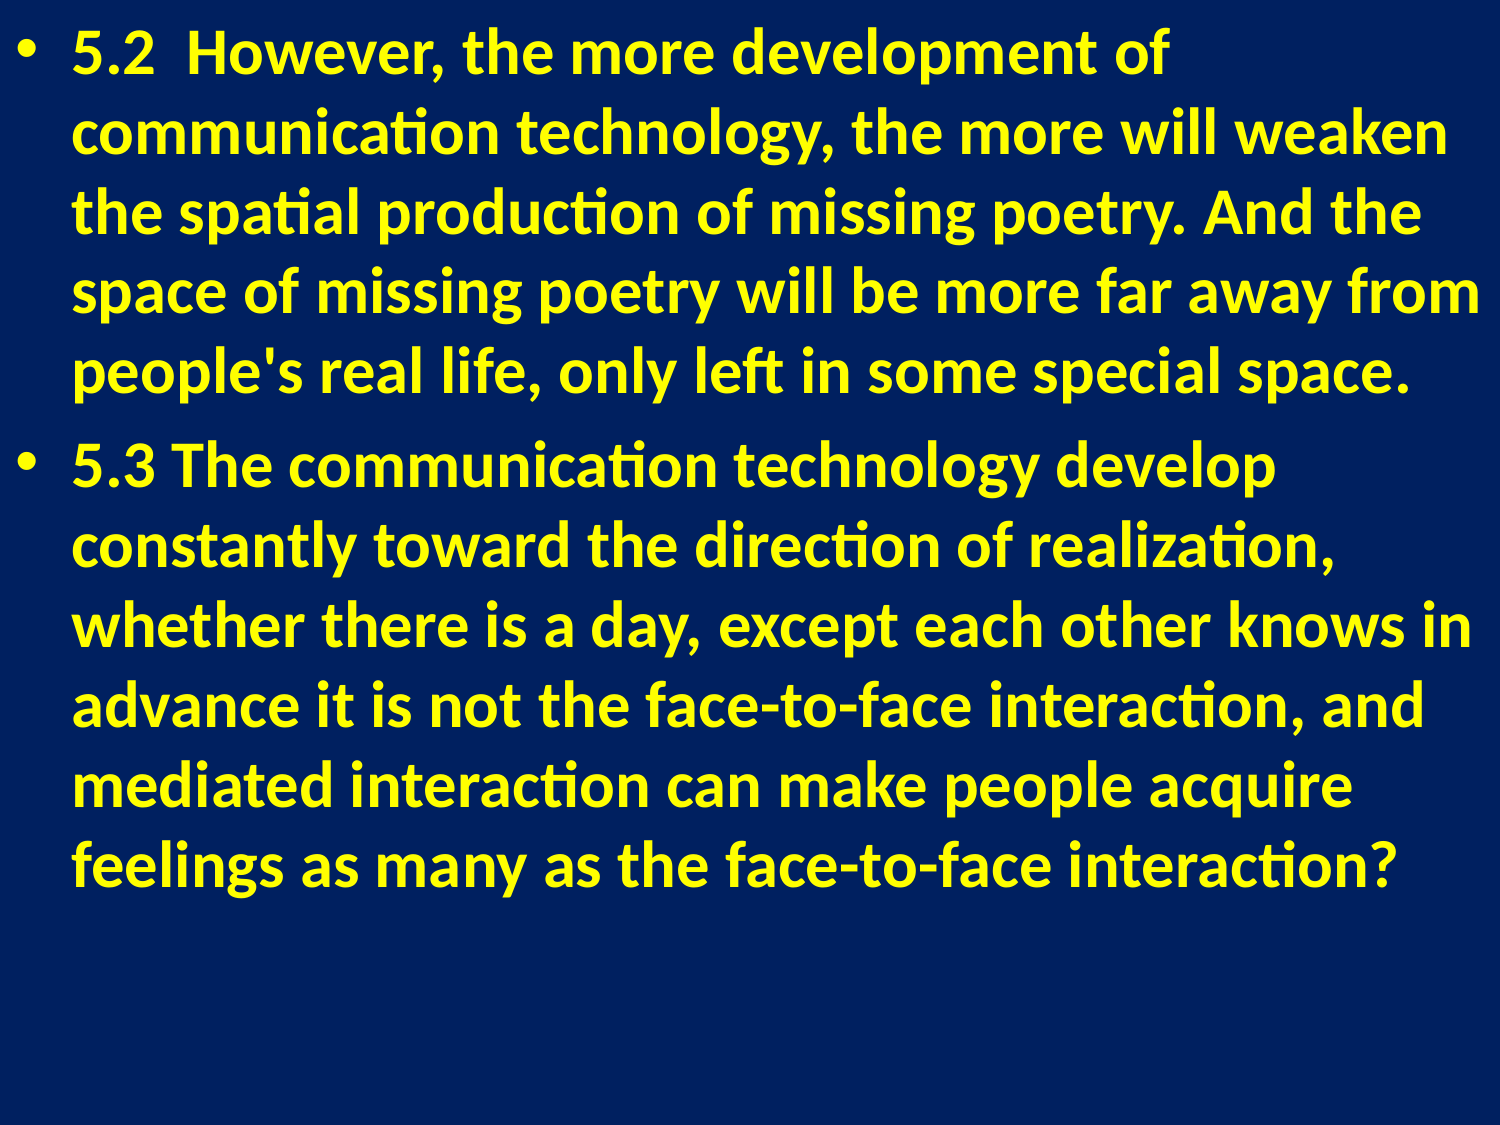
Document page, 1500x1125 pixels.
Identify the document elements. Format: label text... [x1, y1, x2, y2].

list 5.2 However, the more development of communication technology, the more will weaken the spatial production of missing poetry. And the space of missing poetry will be more far away from people's real life, only left in some special space. 5.3 The communication technology develop constantly toward the direction of realization, whether there is a day, except each other knows in advance it is not the face-to-face interaction, and mediated interaction can make people acquire feelings as many as the face-to-face interaction? [0, 0, 1500, 1125]
